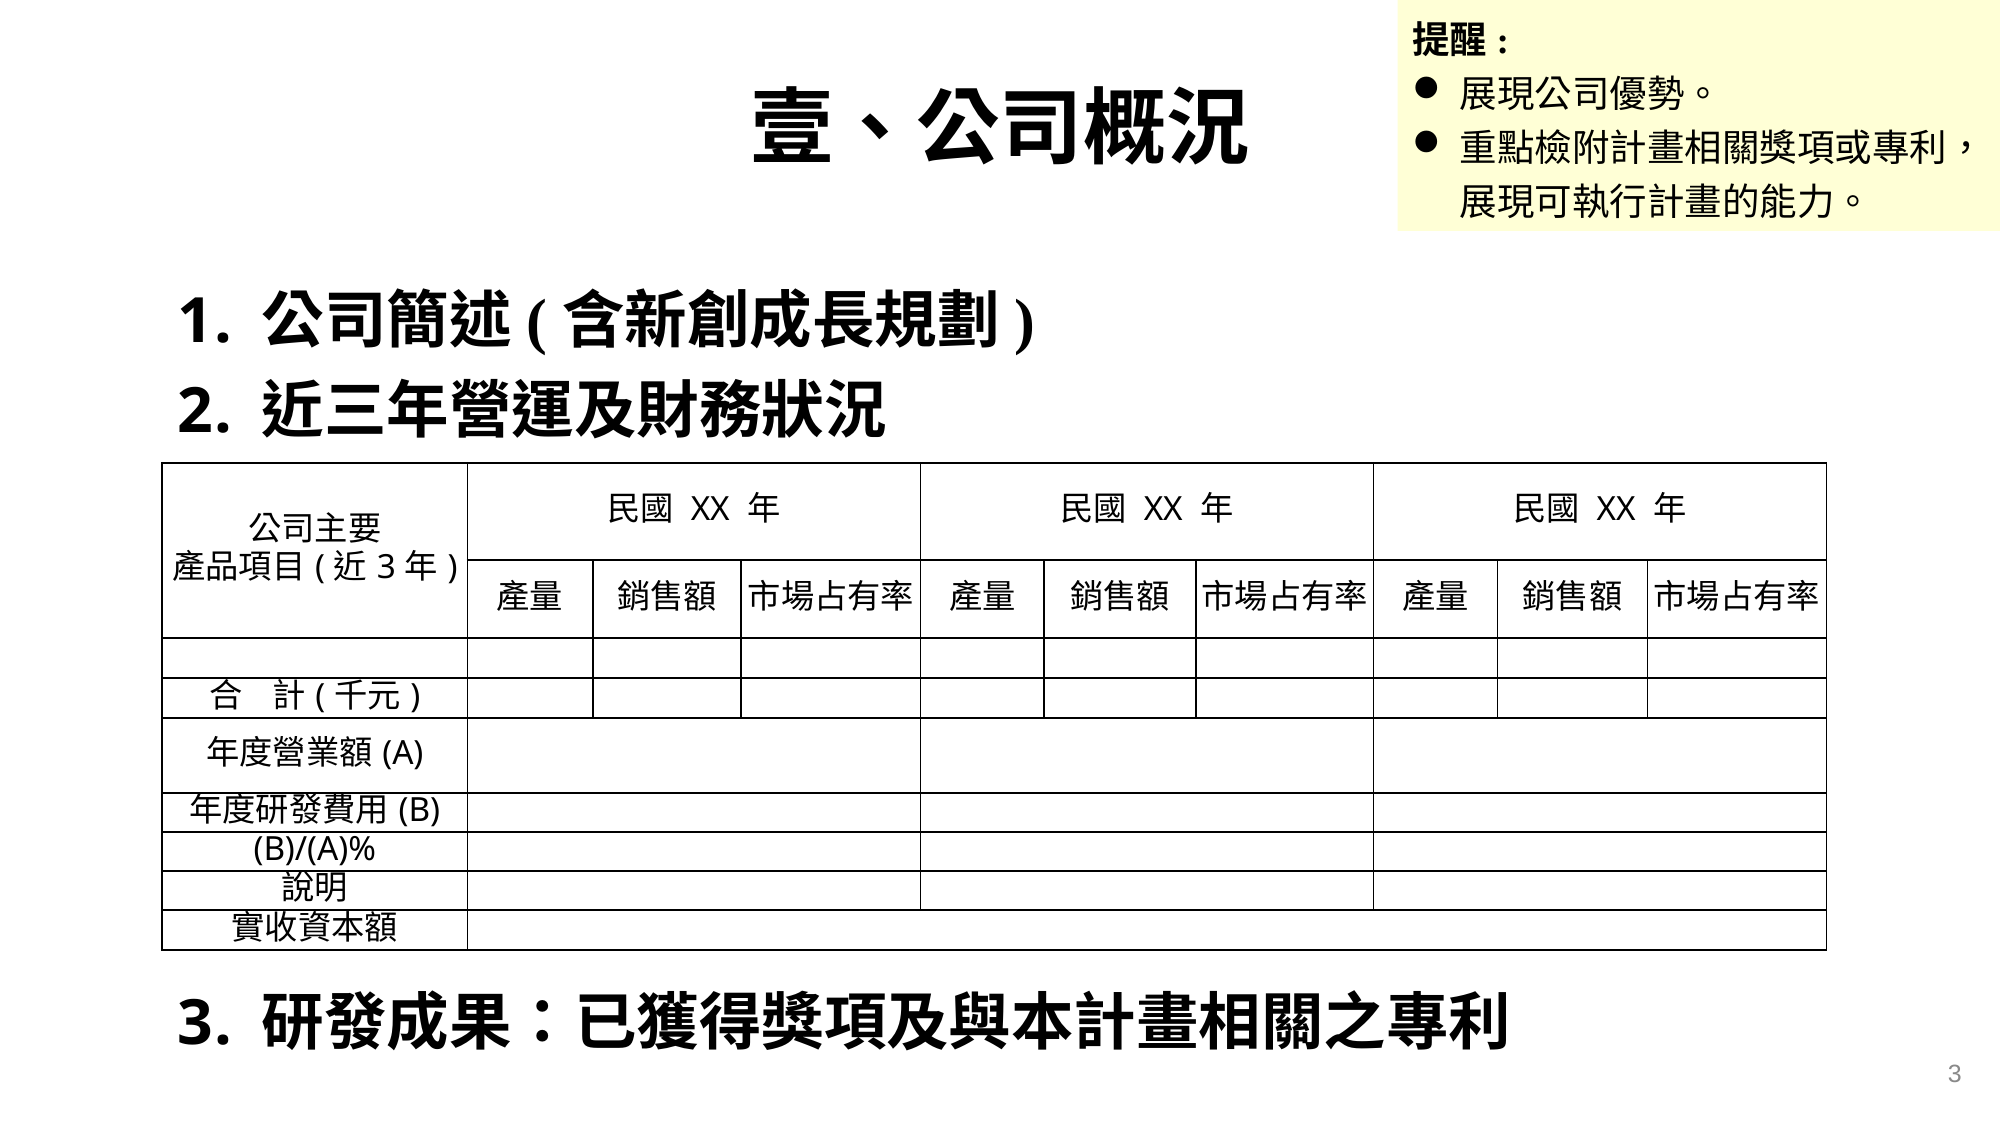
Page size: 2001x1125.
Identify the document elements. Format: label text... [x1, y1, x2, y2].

table_cell [163, 639, 467, 677]
table_cell 市場占有率 [1197, 561, 1373, 637]
table_cell [1648, 639, 1826, 677]
table_cell [468, 911, 1826, 949]
table_cell [1374, 639, 1497, 677]
table_cell [921, 872, 1373, 909]
table_cell [594, 679, 740, 717]
table_cell [468, 833, 920, 870]
table_cell 市場占有率 [742, 561, 920, 637]
table_header 民國 XX 年 [921, 464, 1373, 559]
table_cell [921, 639, 1043, 677]
table_cell 產量 [921, 561, 1043, 637]
table_cell [468, 872, 920, 909]
list 公司簡述(含新創成長規劃) 近三年營運及財務狀況 研發成果：已獲得獎項及與本計畫相關之專利 [162, 951, 1626, 1016]
table_cell 實收資本額 [163, 911, 467, 949]
table_cell [468, 794, 920, 831]
table_cell [1374, 833, 1826, 870]
table_header 民國 XX 年 [468, 464, 920, 559]
table_cell [921, 719, 1373, 792]
table_cell 銷售額 [1498, 561, 1647, 637]
table_cell 產量 [468, 561, 592, 637]
table_cell [1045, 679, 1195, 717]
table_cell [1374, 719, 1826, 792]
table_cell [1648, 679, 1826, 717]
table_cell [468, 719, 920, 792]
table_cell [921, 833, 1373, 870]
table_cell [921, 794, 1373, 831]
table_cell 銷售額 [594, 561, 740, 637]
table_cell [742, 639, 920, 677]
table_header 公司主要 產品項目(近3年) [163, 464, 467, 637]
table_cell [742, 679, 920, 717]
text_box 提醒: 展現公司優勢。 重點檢附計畫相關獎項或專利，展現可執行計畫的能力。 [1397, 0, 2000, 231]
table_cell 合 計(千元) [163, 679, 467, 717]
table_cell 市場占有率 [1648, 561, 1826, 637]
table_cell 年度研發費用(B) [163, 794, 467, 831]
table_cell [1374, 794, 1826, 831]
table_cell [1045, 639, 1195, 677]
table_cell 說明 [163, 872, 467, 909]
table_cell [921, 679, 1043, 717]
table_cell [1374, 679, 1497, 717]
list 公司簡述(含新創成長規劃) 近三年營運及財務狀況 研發成果：已獲得獎項及與本計畫相關之專利 [162, 272, 1626, 462]
table_cell [1197, 679, 1373, 717]
table_cell [468, 639, 592, 677]
slide_number 3 [1510, 1042, 1977, 1103]
table_cell (B)/(A)% [163, 833, 467, 870]
table_cell 產量 [1374, 561, 1497, 637]
table_cell 銷售額 [1045, 561, 1195, 637]
table_cell [594, 639, 740, 677]
table_cell [468, 679, 592, 717]
table_cell 年度營業額(A) [163, 719, 467, 792]
table_cell [1374, 872, 1826, 909]
table_cell [1197, 639, 1373, 677]
table_header 民國 XX 年 [1374, 464, 1826, 559]
table_cell [1498, 679, 1647, 717]
table_cell [1498, 639, 1647, 677]
title 壹、公司概況 [99, 45, 1397, 204]
